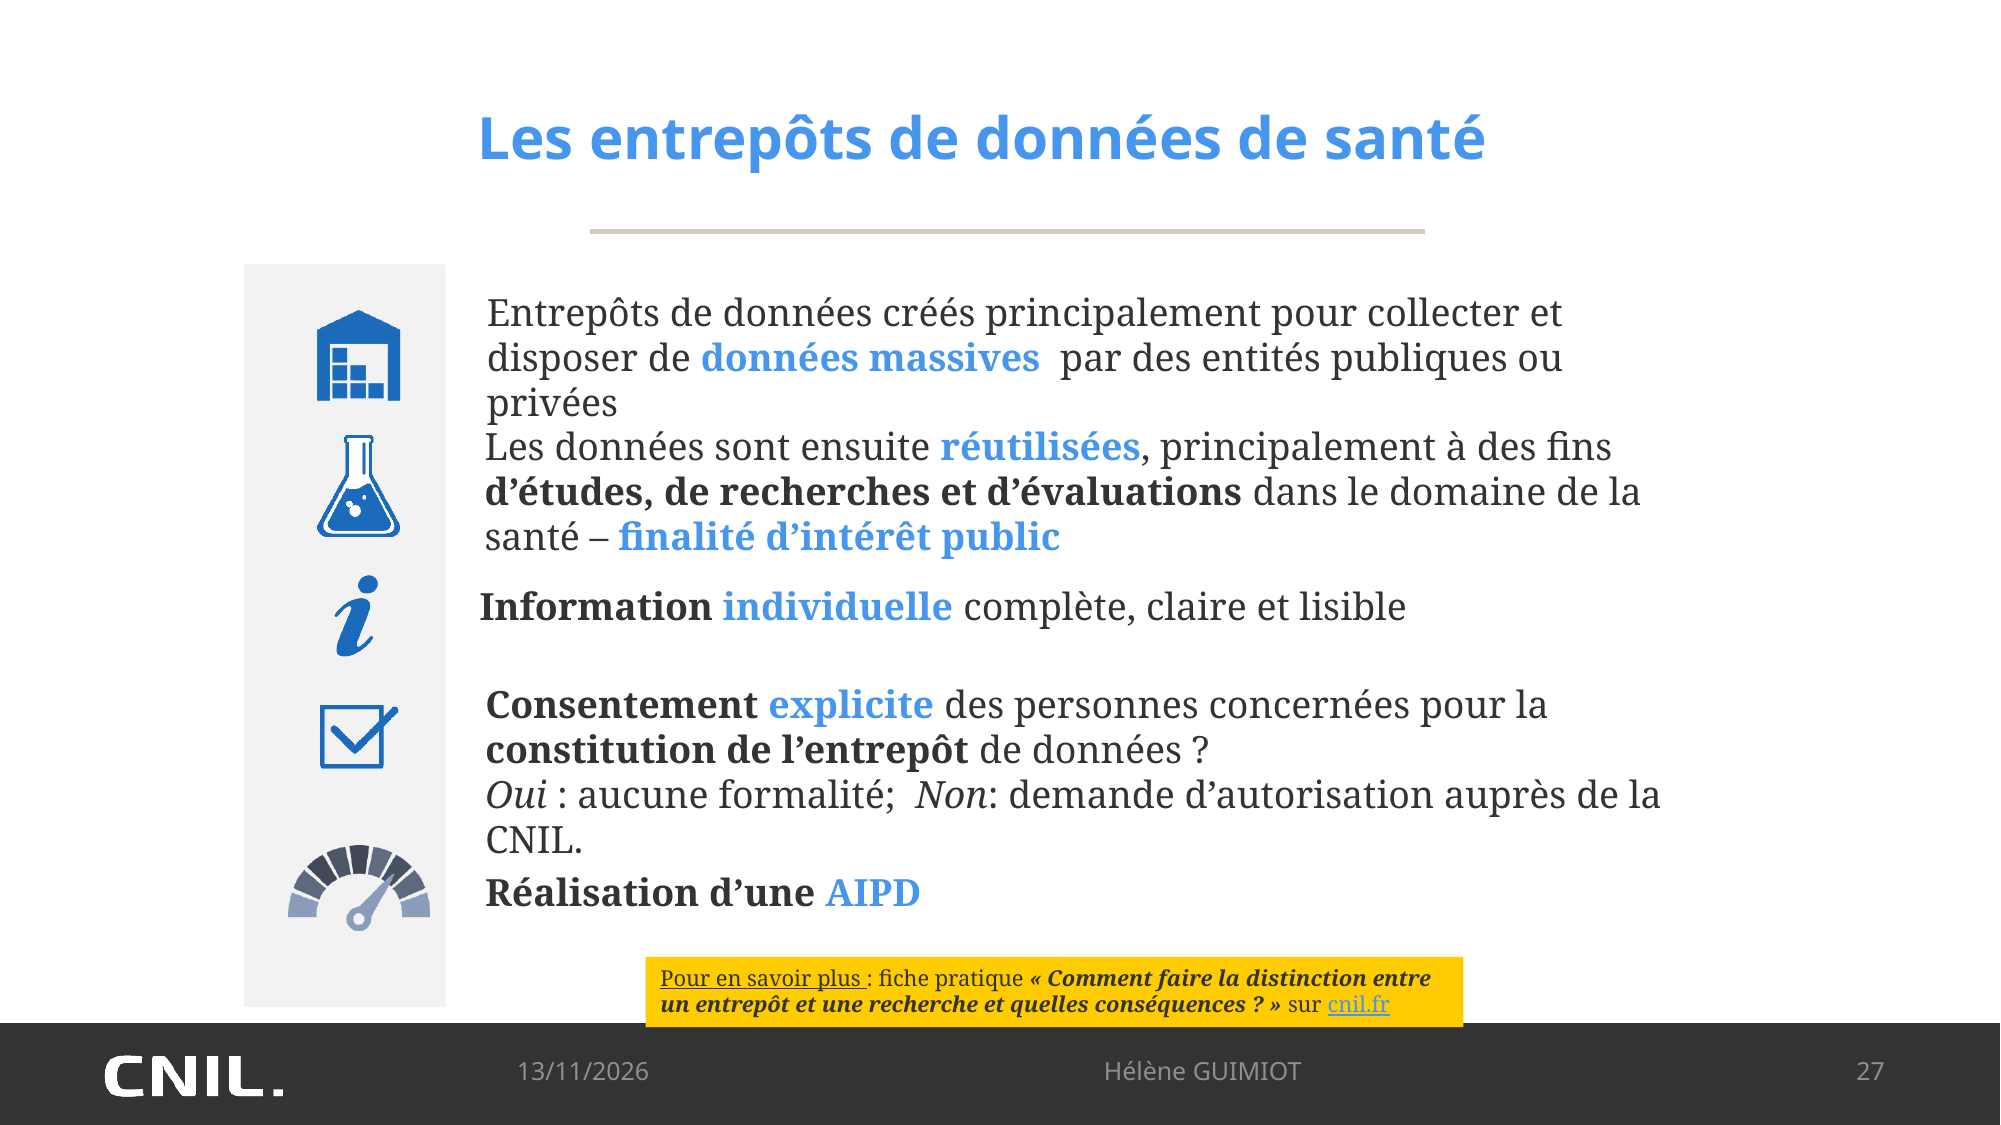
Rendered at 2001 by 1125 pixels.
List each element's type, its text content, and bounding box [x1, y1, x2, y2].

picture [99, 1047, 292, 1103]
picture [297, 294, 420, 417]
text_box Pour en savoir plus : fiche pratique « Comment faire la distinction entre un entrepôt et une recherche et quelles conséquences ? » sur cnil.fr [645, 956, 1464, 1028]
text_box Réalisation d’une AIPD [470, 862, 1333, 922]
text_box Consentement explicite des personnes concernées pour la constitution de l’entrepôt de données ? Oui : aucune formalité; Non: demande d’autorisation auprès de la CNIL. [470, 673, 1713, 869]
title Les entrepôts de données de santé [314, 66, 1665, 207]
text_box Les données sont ensuite réutilisées, principalement à des fins d’études, de recherches et d’évaluations dans le domaine de la santé – finalité d’intérêt public [469, 415, 1739, 566]
text_box [242, 262, 448, 1009]
footer Hélène GUIMIOT [886, 1042, 1433, 1103]
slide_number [501, 1042, 886, 1103]
picture [281, 696, 436, 777]
text_box Information individuelle complète, claire et lisible [464, 575, 1563, 635]
picture [316, 434, 401, 537]
picture [314, 574, 397, 657]
text_box Entrepôts de données créés principalement pour collecter et disposer de données massives par des entités publiques ou privées [472, 281, 1716, 415]
slide_number 27 [1433, 1042, 1900, 1103]
picture [287, 845, 430, 931]
